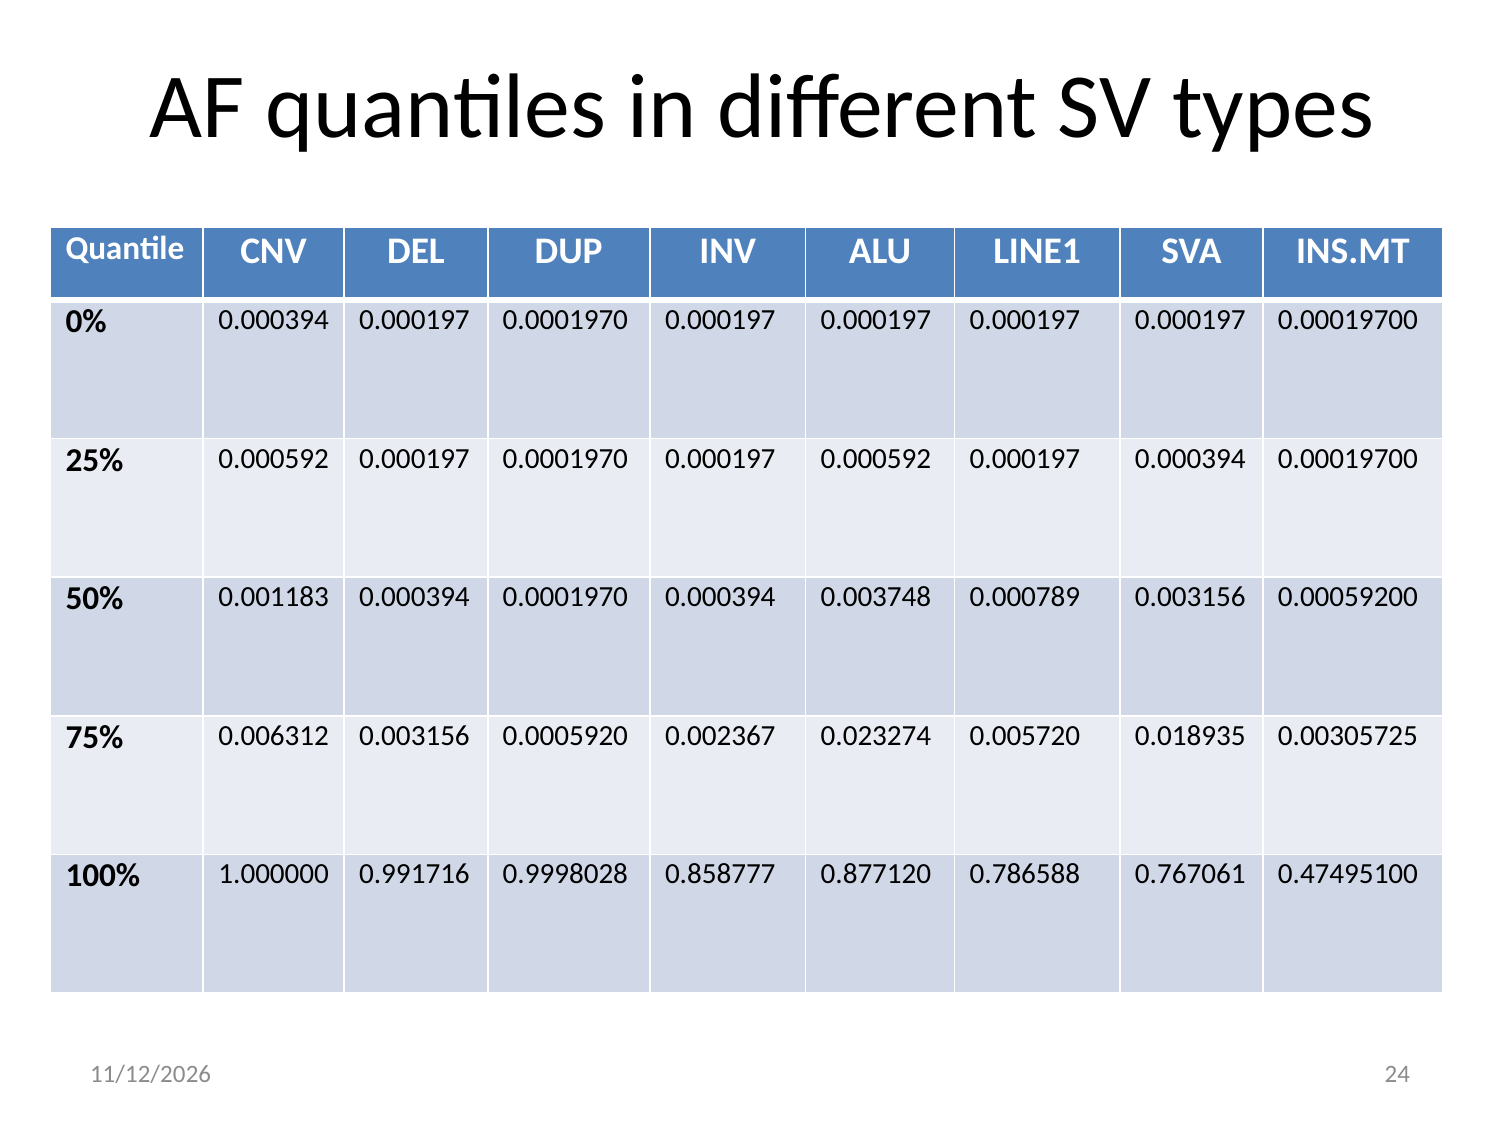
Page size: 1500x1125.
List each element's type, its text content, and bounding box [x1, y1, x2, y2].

table_header INV [651, 228, 805, 297]
table_cell 0.001183 [204, 578, 343, 715]
table_cell 0.003156 [345, 717, 487, 854]
table_cell 0.9998028 [489, 855, 649, 992]
table_cell 0.000197 [651, 439, 805, 576]
table_header DEL [345, 228, 487, 297]
table_cell 0.000197 [806, 303, 954, 438]
table_cell 75% [51, 717, 202, 854]
table_header DUP [489, 228, 649, 297]
table_cell 0.003748 [806, 578, 954, 715]
table_cell 0.767061 [1121, 855, 1262, 992]
slide_number 24 [1074, 1042, 1425, 1103]
table_cell 0.000197 [651, 303, 805, 438]
table_cell 0.000394 [204, 303, 343, 438]
table_header CNV [204, 228, 343, 297]
table_cell 0.858777 [651, 855, 805, 992]
table_cell 0.000592 [806, 439, 954, 576]
table_cell 0.005720 [955, 717, 1119, 854]
table_cell 0.877120 [806, 855, 954, 992]
table_cell 0.00019700 [1264, 303, 1442, 438]
table_cell 0.47495100 [1264, 855, 1442, 992]
table_cell 0.002367 [651, 717, 805, 854]
table_cell 0.0001970 [489, 303, 649, 438]
table_header SVA [1121, 228, 1262, 297]
table_cell 0.00019700 [1264, 439, 1442, 576]
table_cell 0.000394 [651, 578, 805, 715]
table_cell 0.000394 [1121, 439, 1262, 576]
table_cell 0.000394 [345, 578, 487, 715]
table_cell 25% [51, 439, 202, 576]
table_header LINE1 [955, 228, 1119, 297]
table_cell 100% [51, 855, 202, 992]
table_header INS.MT [1264, 228, 1442, 297]
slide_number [75, 1042, 425, 1103]
table_cell 0.000197 [345, 303, 487, 438]
table_cell 50% [51, 578, 202, 715]
table_cell 0.000592 [204, 439, 343, 576]
table_cell 0.023274 [806, 717, 954, 854]
title AF quantiles in different SV types [0, 6, 1500, 194]
table_cell 0.0001970 [489, 578, 649, 715]
table_cell 0.006312 [204, 717, 343, 854]
table_header ALU [806, 228, 954, 297]
table_cell 0% [51, 303, 202, 438]
table_cell 1.000000 [204, 855, 343, 992]
table_cell 0.00059200 [1264, 578, 1442, 715]
table_cell 0.0001970 [489, 439, 649, 576]
table_cell 0.000197 [345, 439, 487, 576]
table_cell 0.786588 [955, 855, 1119, 992]
table_cell 0.018935 [1121, 717, 1262, 854]
table_cell 0.003156 [1121, 578, 1262, 715]
table_cell 0.0005920 [489, 717, 649, 854]
table_cell 0.991716 [345, 855, 487, 992]
table_cell 0.000197 [955, 439, 1119, 576]
table_cell 0.000197 [1121, 303, 1262, 438]
table_cell 0.00305725 [1264, 717, 1442, 854]
table_cell 0.000197 [955, 303, 1119, 438]
table_cell 0.000789 [955, 578, 1119, 715]
table_header Quantile [51, 228, 202, 297]
